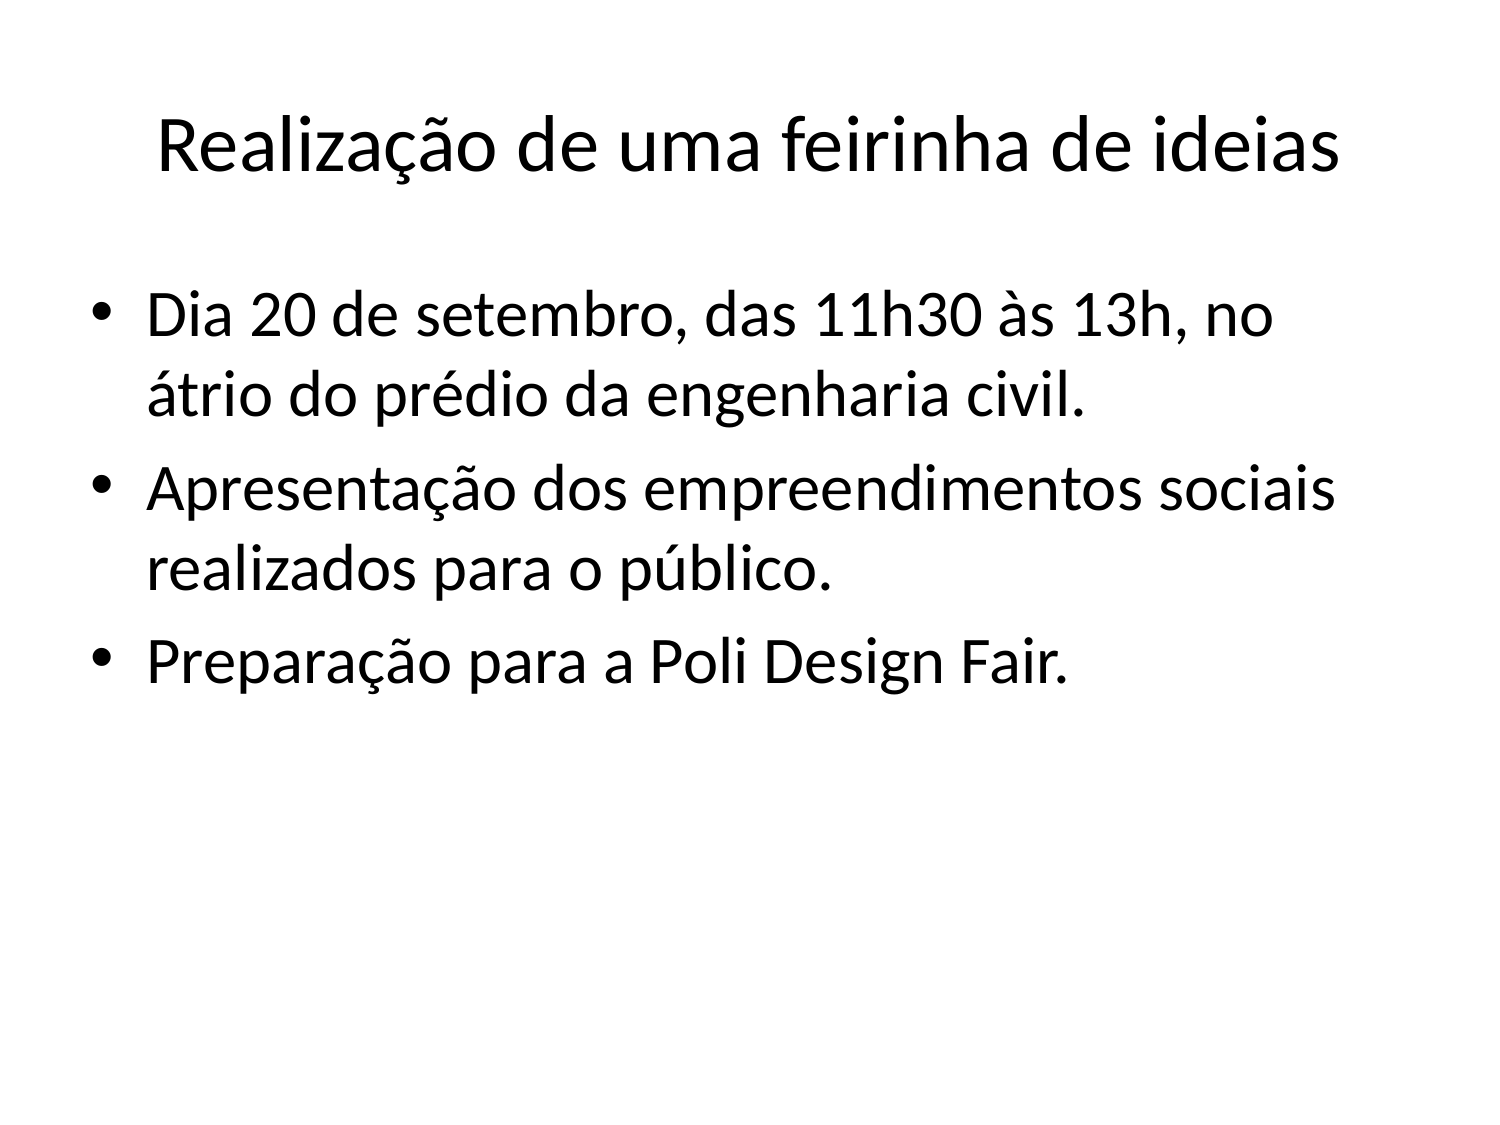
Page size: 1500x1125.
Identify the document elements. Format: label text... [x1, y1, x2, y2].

list Dia 20 de setembro, das 11h30 às 13h, no átrio do prédio da engenharia civil. Apresentação dos empreendimentos sociais realizados para o público. Preparação para a Poli Design Fair. [75, 262, 1425, 1005]
title Realização de uma feirinha de ideias [75, 45, 1425, 233]
